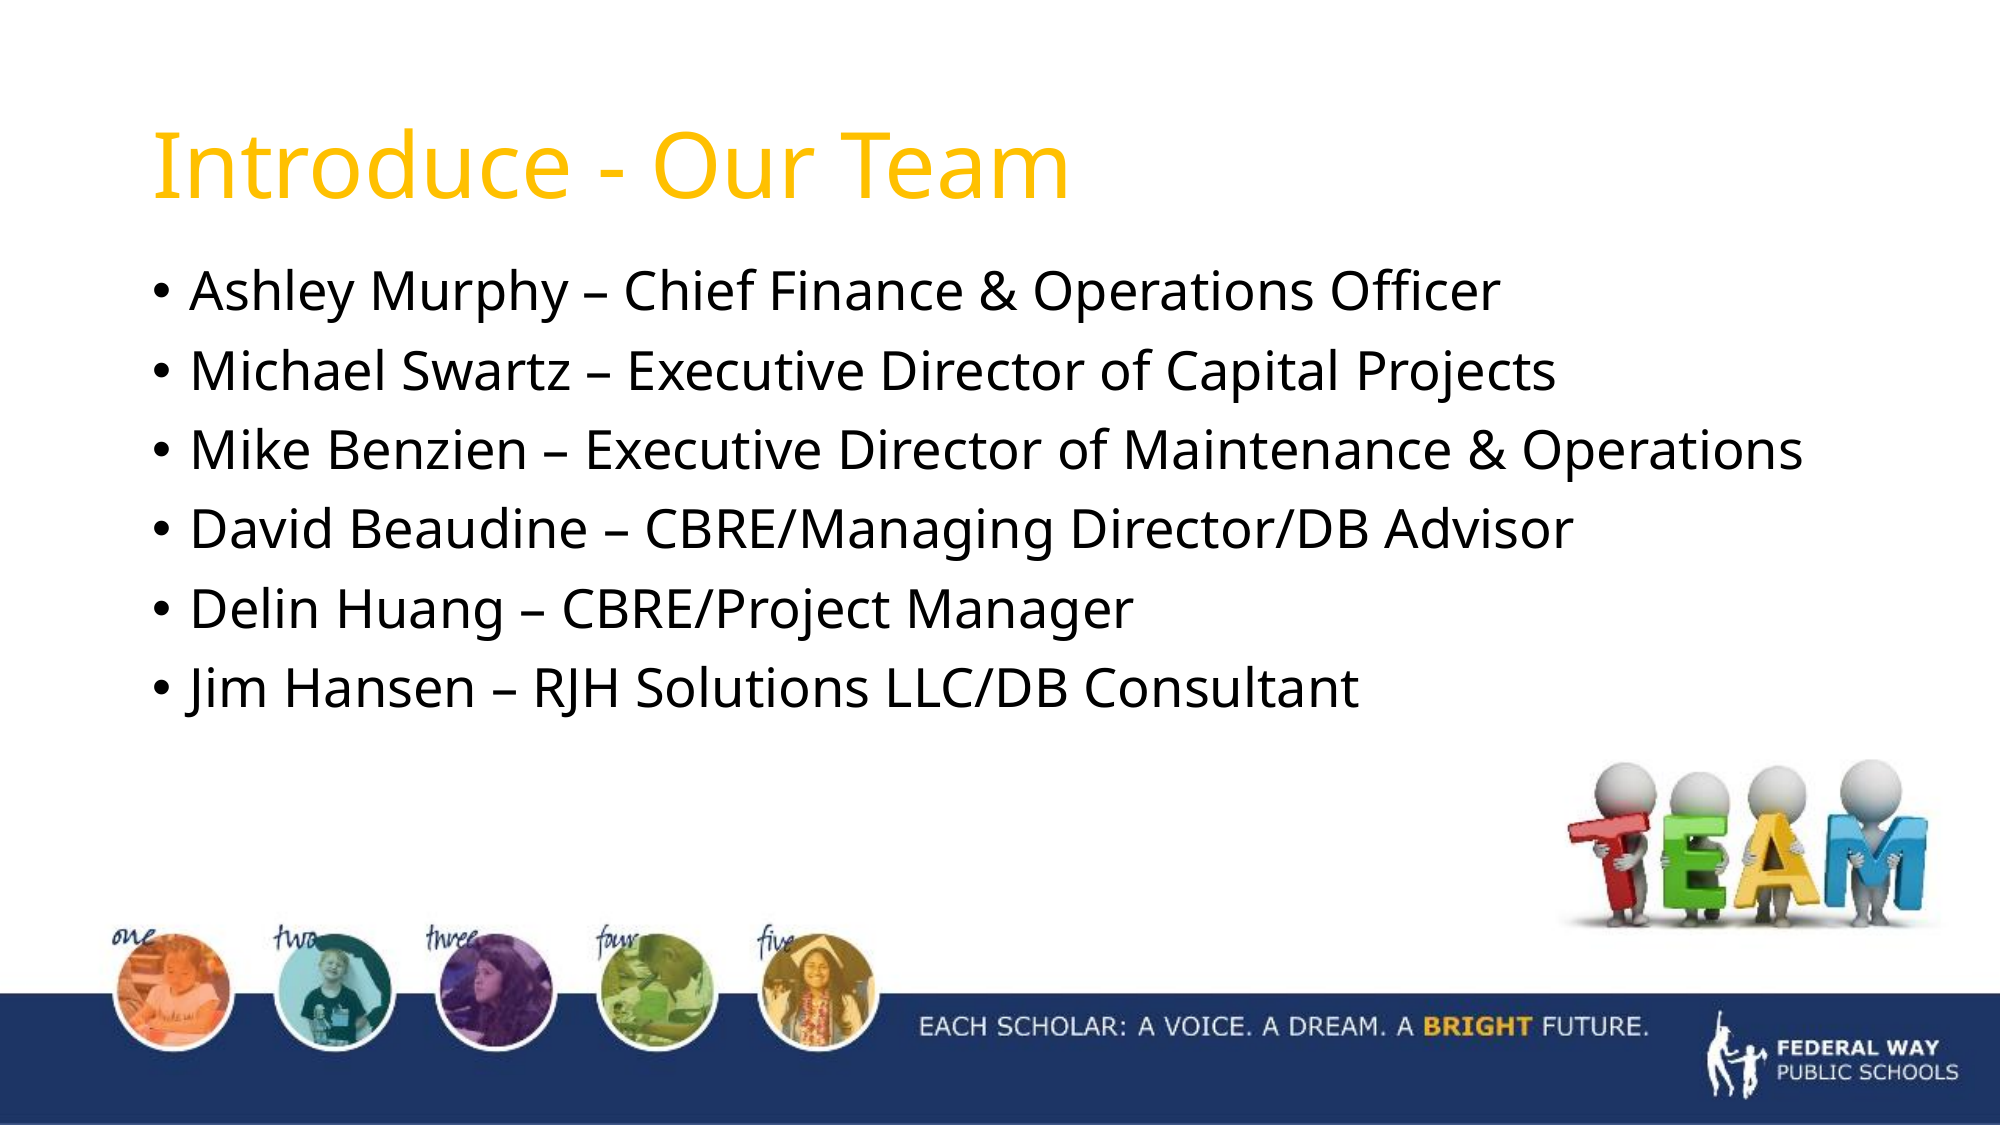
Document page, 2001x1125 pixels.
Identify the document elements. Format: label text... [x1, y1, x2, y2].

picture [0, 0, 2000, 1125]
list Ashley Murphy – Chief Finance & Operations Officer Michael Swartz – Executive Director of Capital Projects Mike Benzien – Executive Director of Maintenance & Operations David Beaudine – CBRE/Managing Director/DB Advisor Delin Huang – CBRE/Project Manager Jim Hansen – RJH Solutions LLC/DB Consultant [137, 256, 1952, 882]
title Introduce - Our Team [137, 59, 1863, 256]
